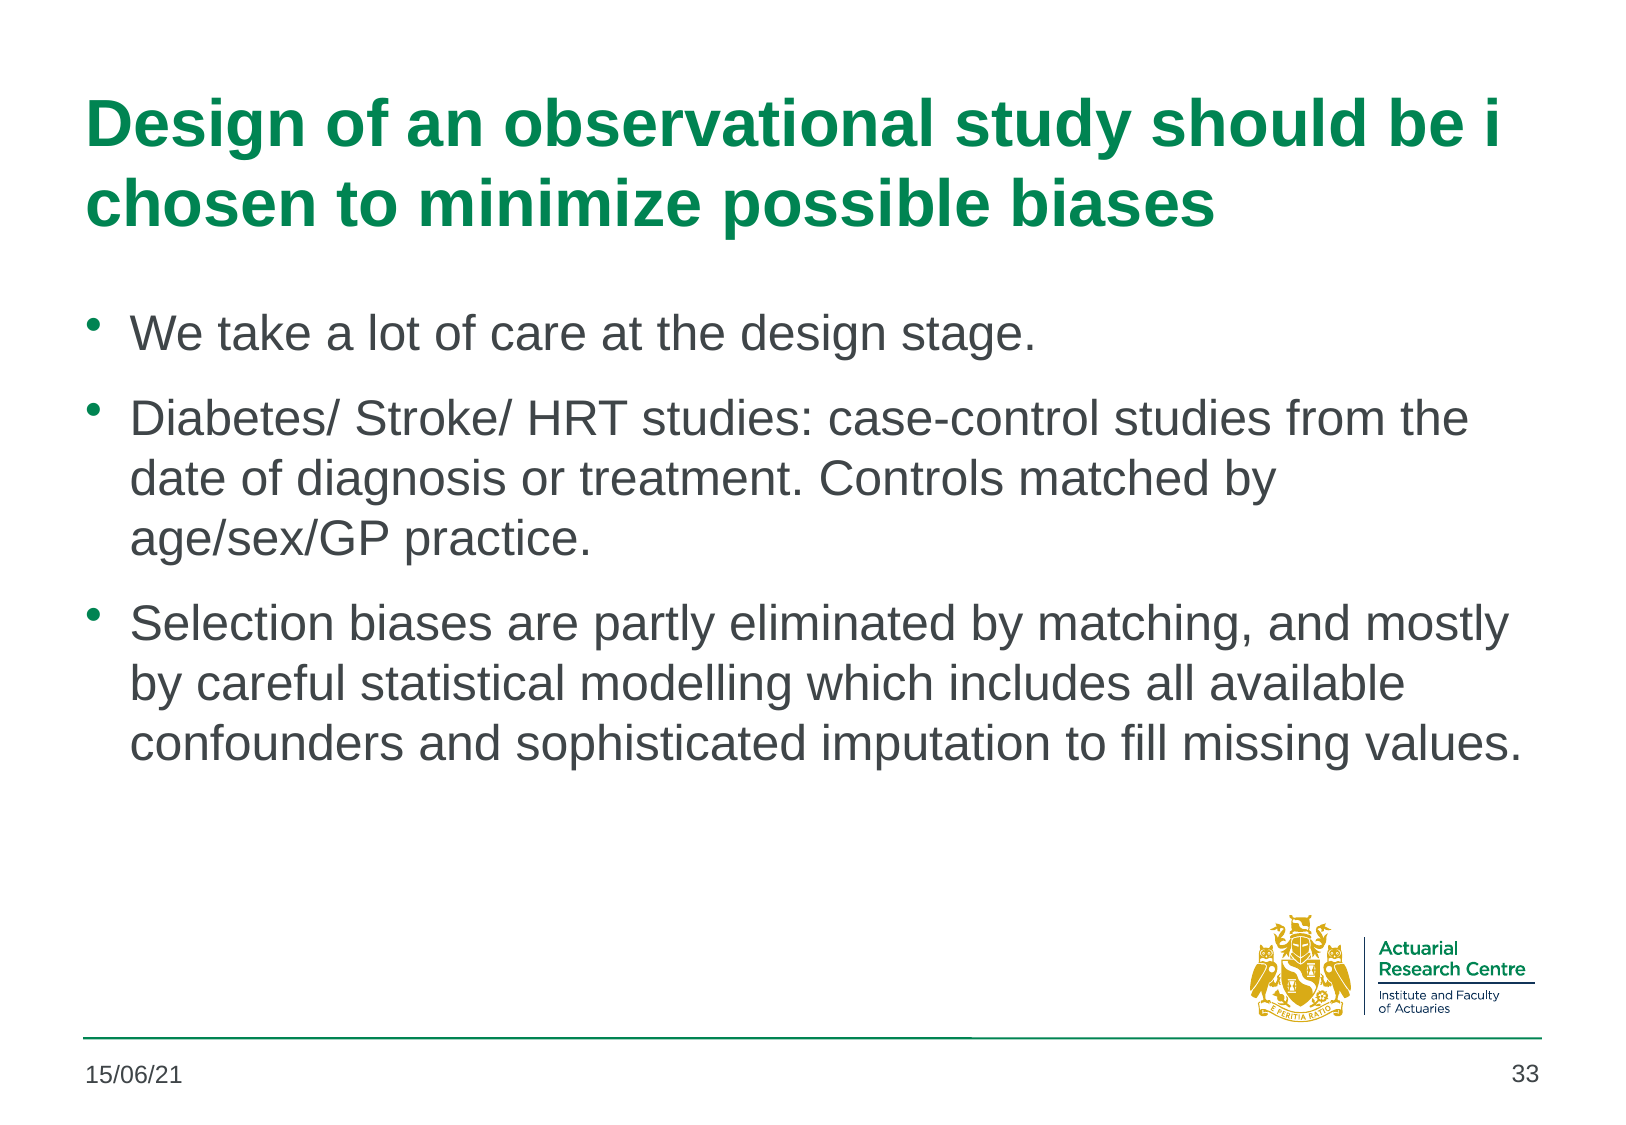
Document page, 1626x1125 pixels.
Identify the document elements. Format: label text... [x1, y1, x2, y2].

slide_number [70, 1051, 429, 1106]
list We take a lot of care at the design stage. Diabetes/ Stroke/ HRT studies: case-control studies from the date of diagnosis or treatment. Controls matched by age/sex/GP practice. Selection biases are partly eliminated by matching, and mostly by careful statistical modelling which includes all available confounders and sophisticated imputation to fill missing values. [70, 293, 1544, 1052]
slide_number 33 [1439, 1050, 1555, 1106]
title Design of an observational study should be i chosen to minimize possible biases [70, 66, 1544, 254]
